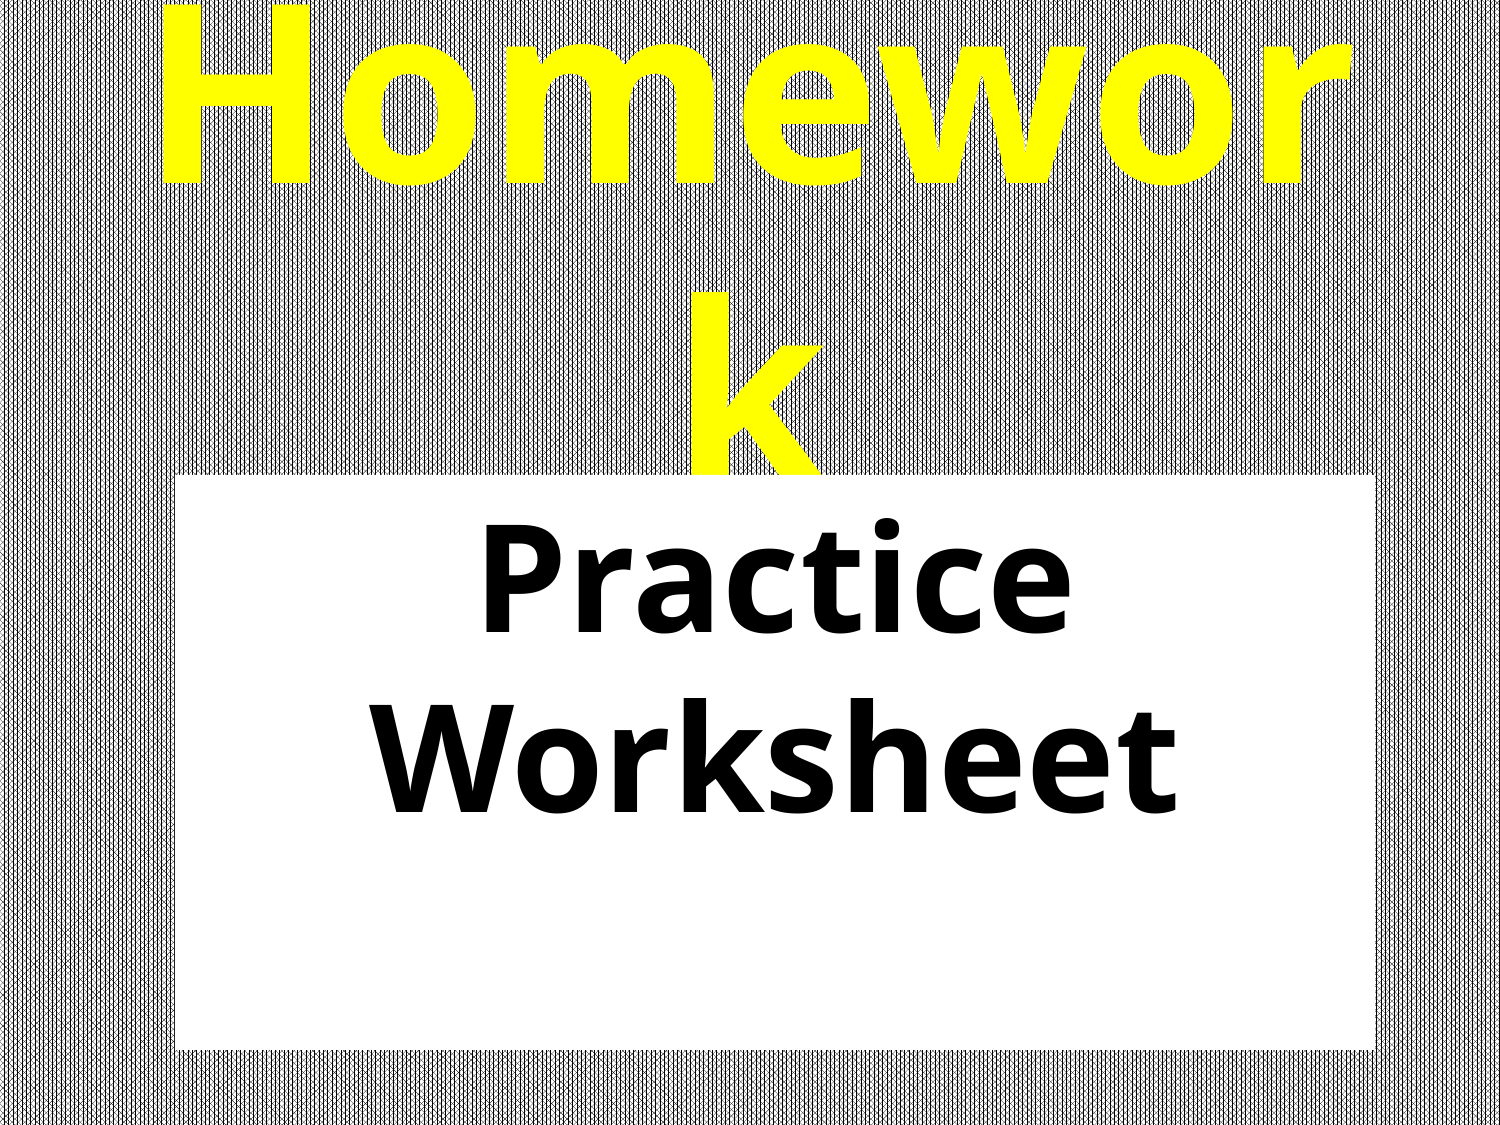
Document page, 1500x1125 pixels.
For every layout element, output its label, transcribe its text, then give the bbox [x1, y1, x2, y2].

subtitle Practice Worksheet [174, 474, 1376, 1051]
title Homework [74, 74, 1426, 392]
